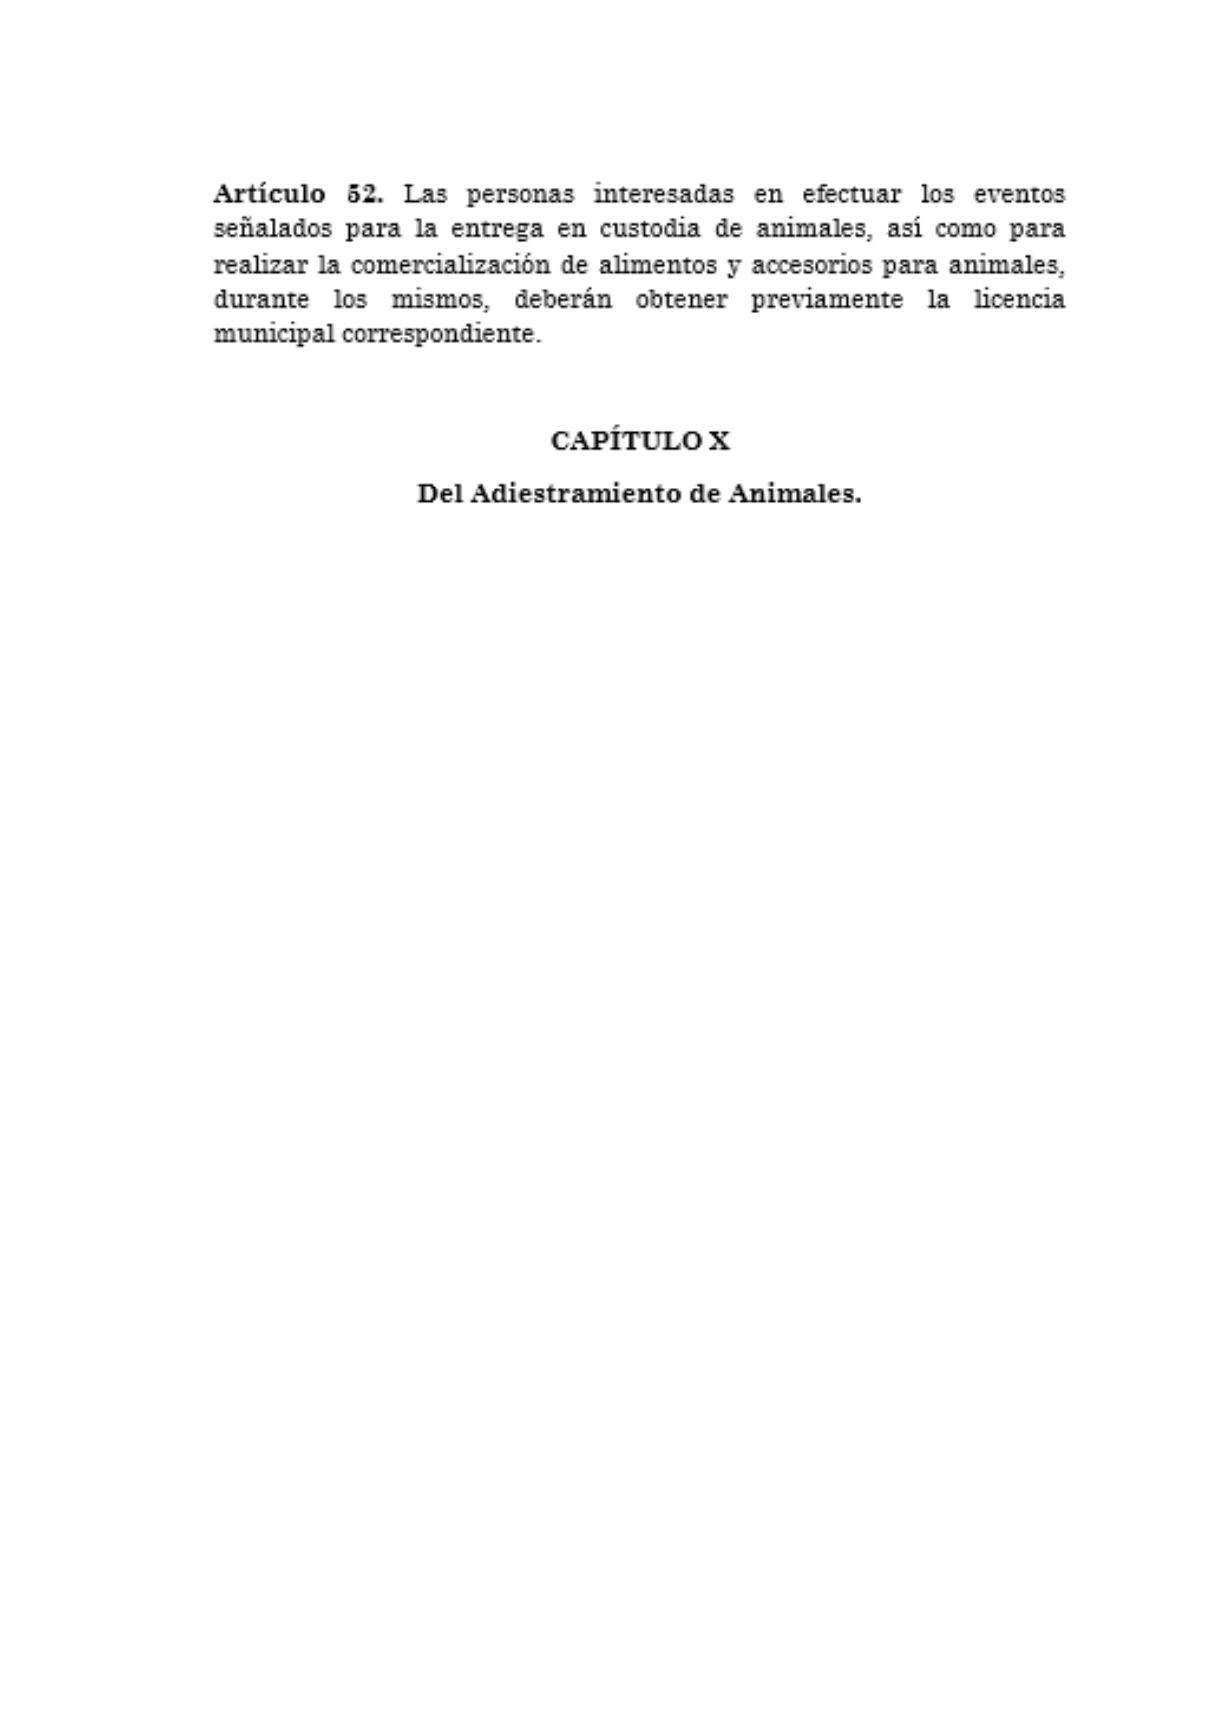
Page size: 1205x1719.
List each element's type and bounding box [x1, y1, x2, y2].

picture [56, 178, 1136, 1330]
